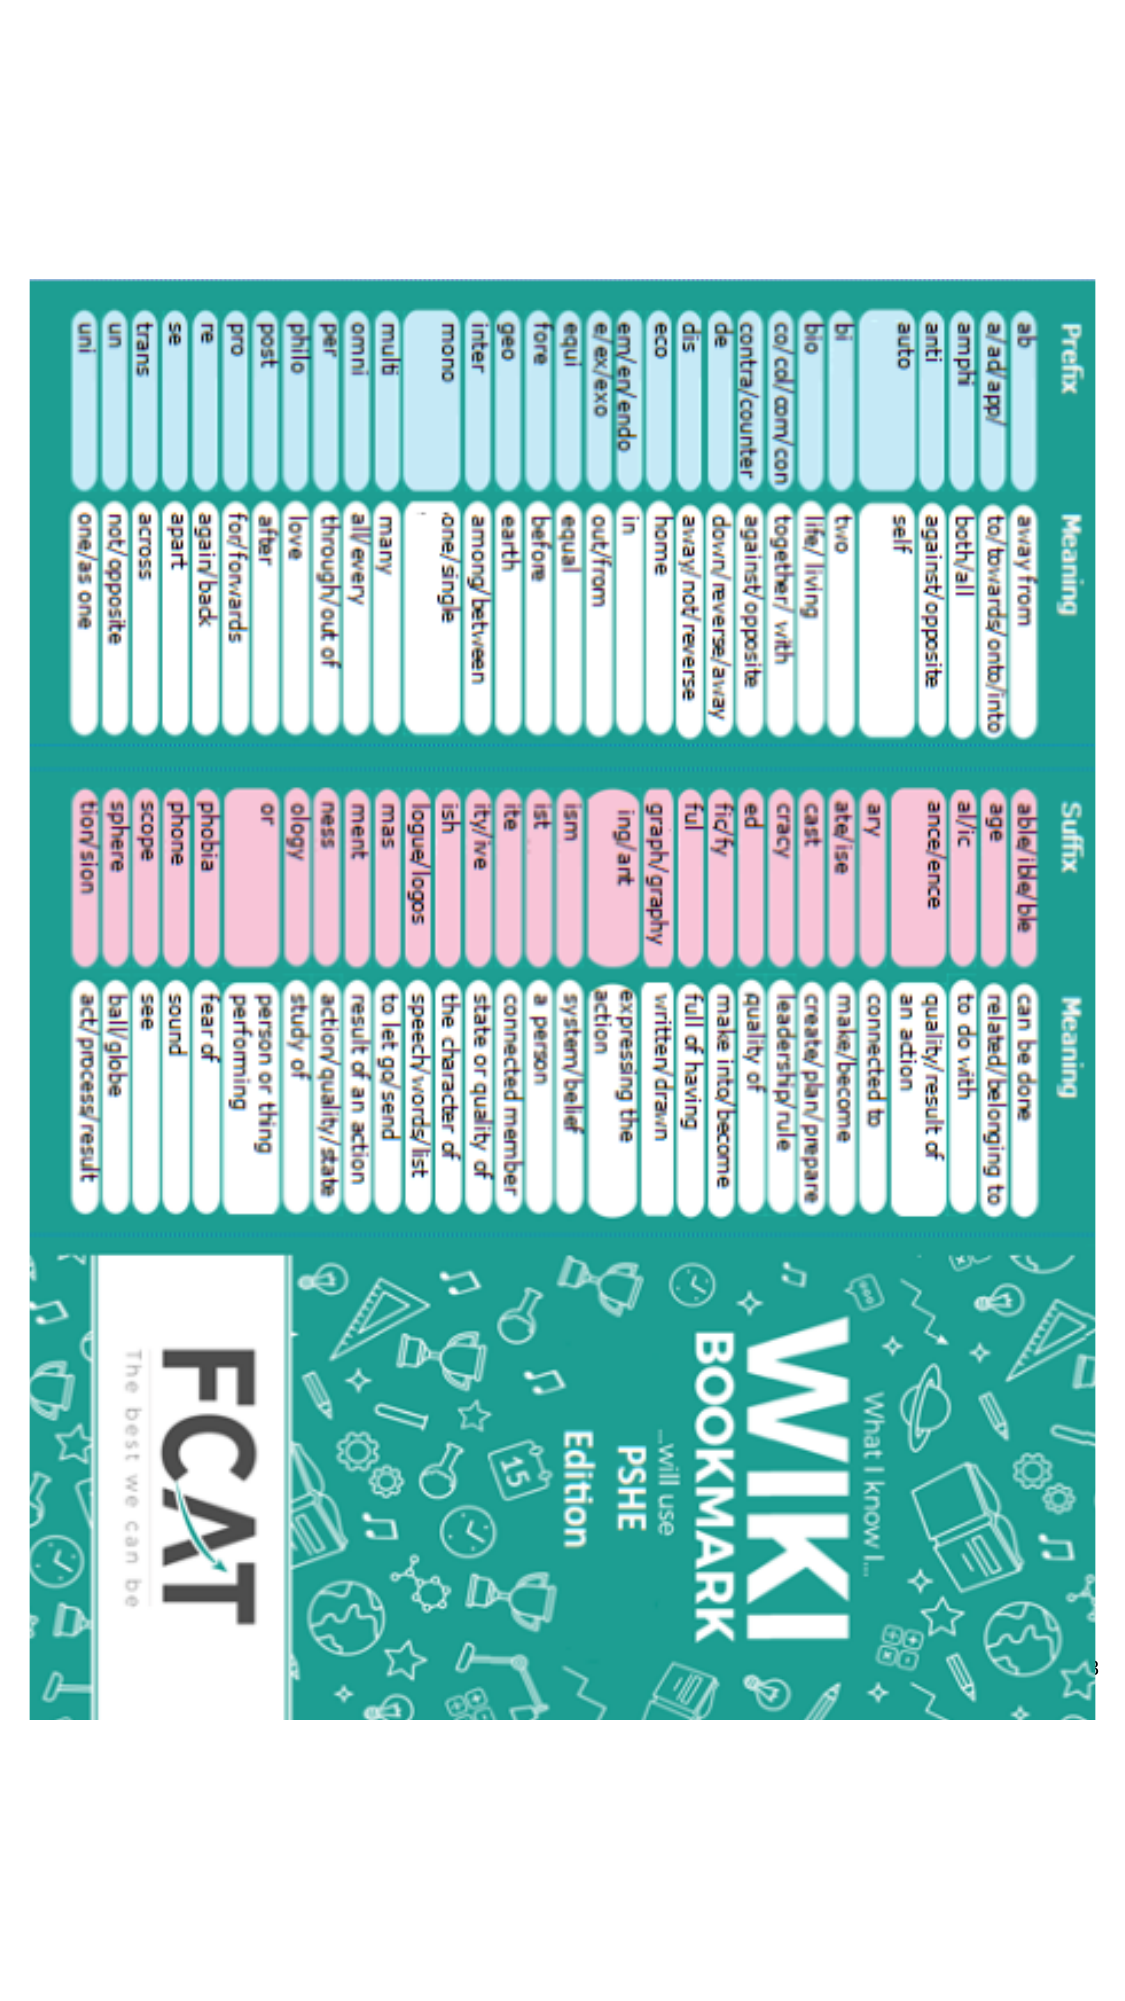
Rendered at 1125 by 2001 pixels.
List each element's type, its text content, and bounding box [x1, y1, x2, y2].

slide_number 3 [1042, 1609, 1110, 1725]
picture [0, 279, 1125, 1720]
